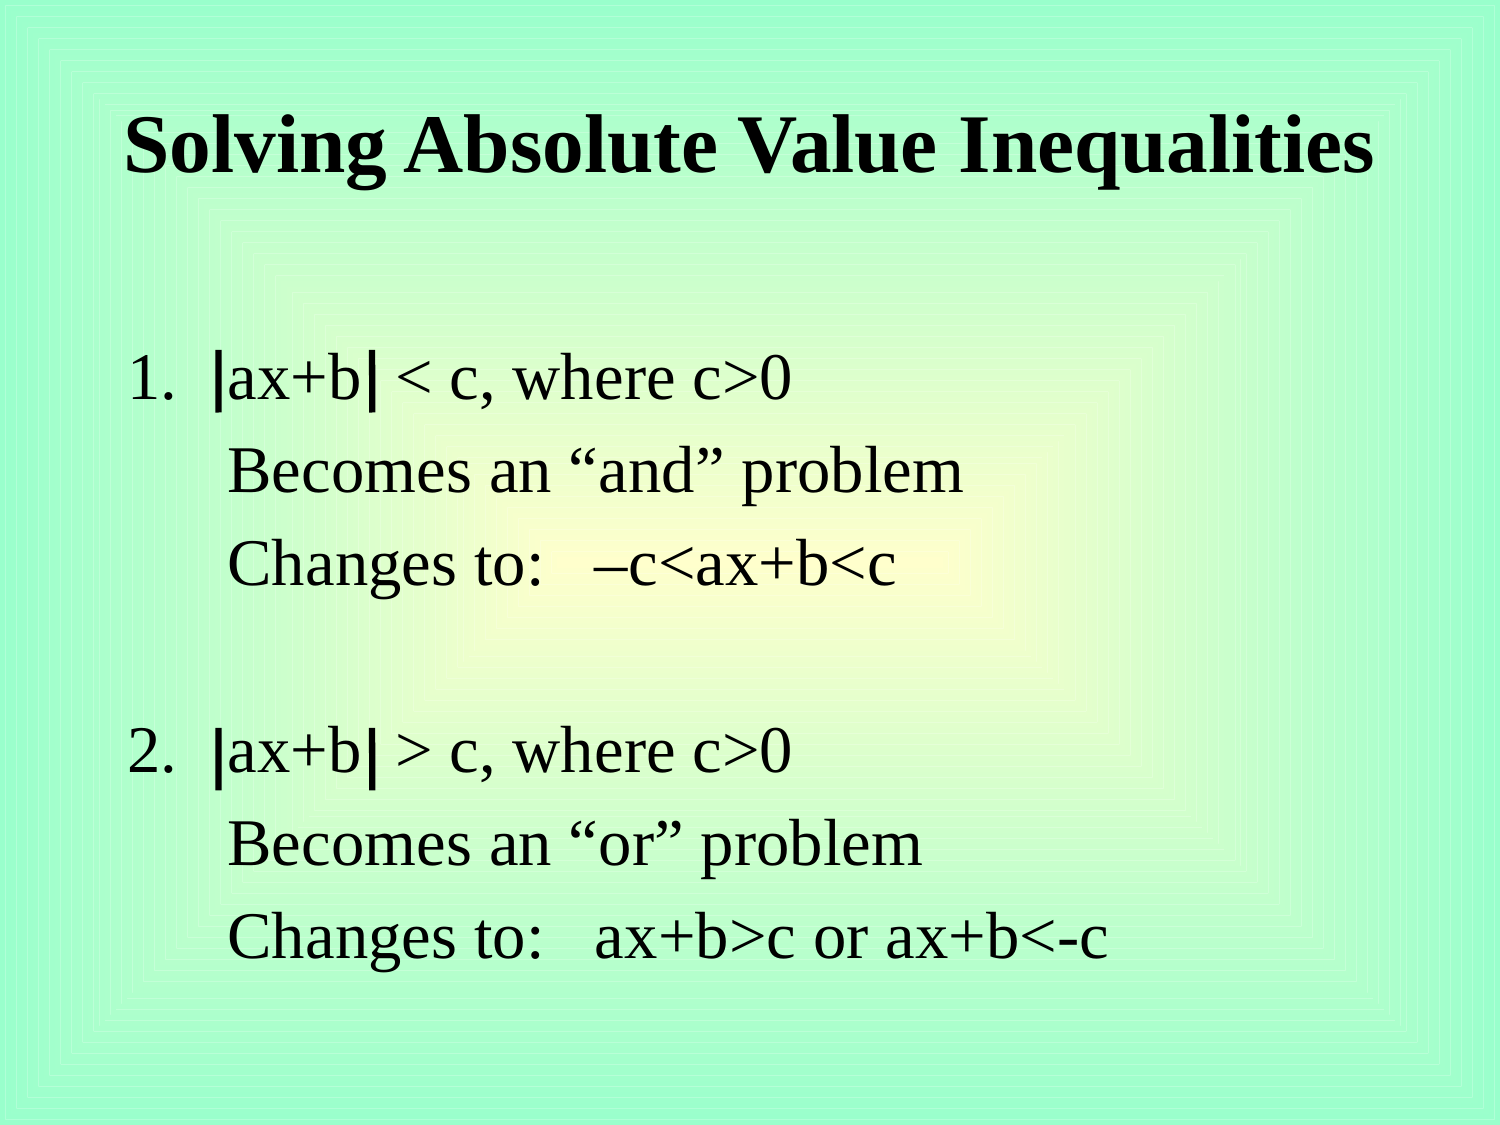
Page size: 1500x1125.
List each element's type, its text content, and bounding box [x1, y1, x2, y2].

list ax+b < c, where c>0 Becomes an “and” problem Changes to: –c<ax+b<c ax+b > c, where c>0 Becomes an “or” problem Changes to: ax+b>c or ax+b<-c [112, 324, 1388, 1000]
title Solving Absolute Value Inequalities [0, 45, 1500, 233]
